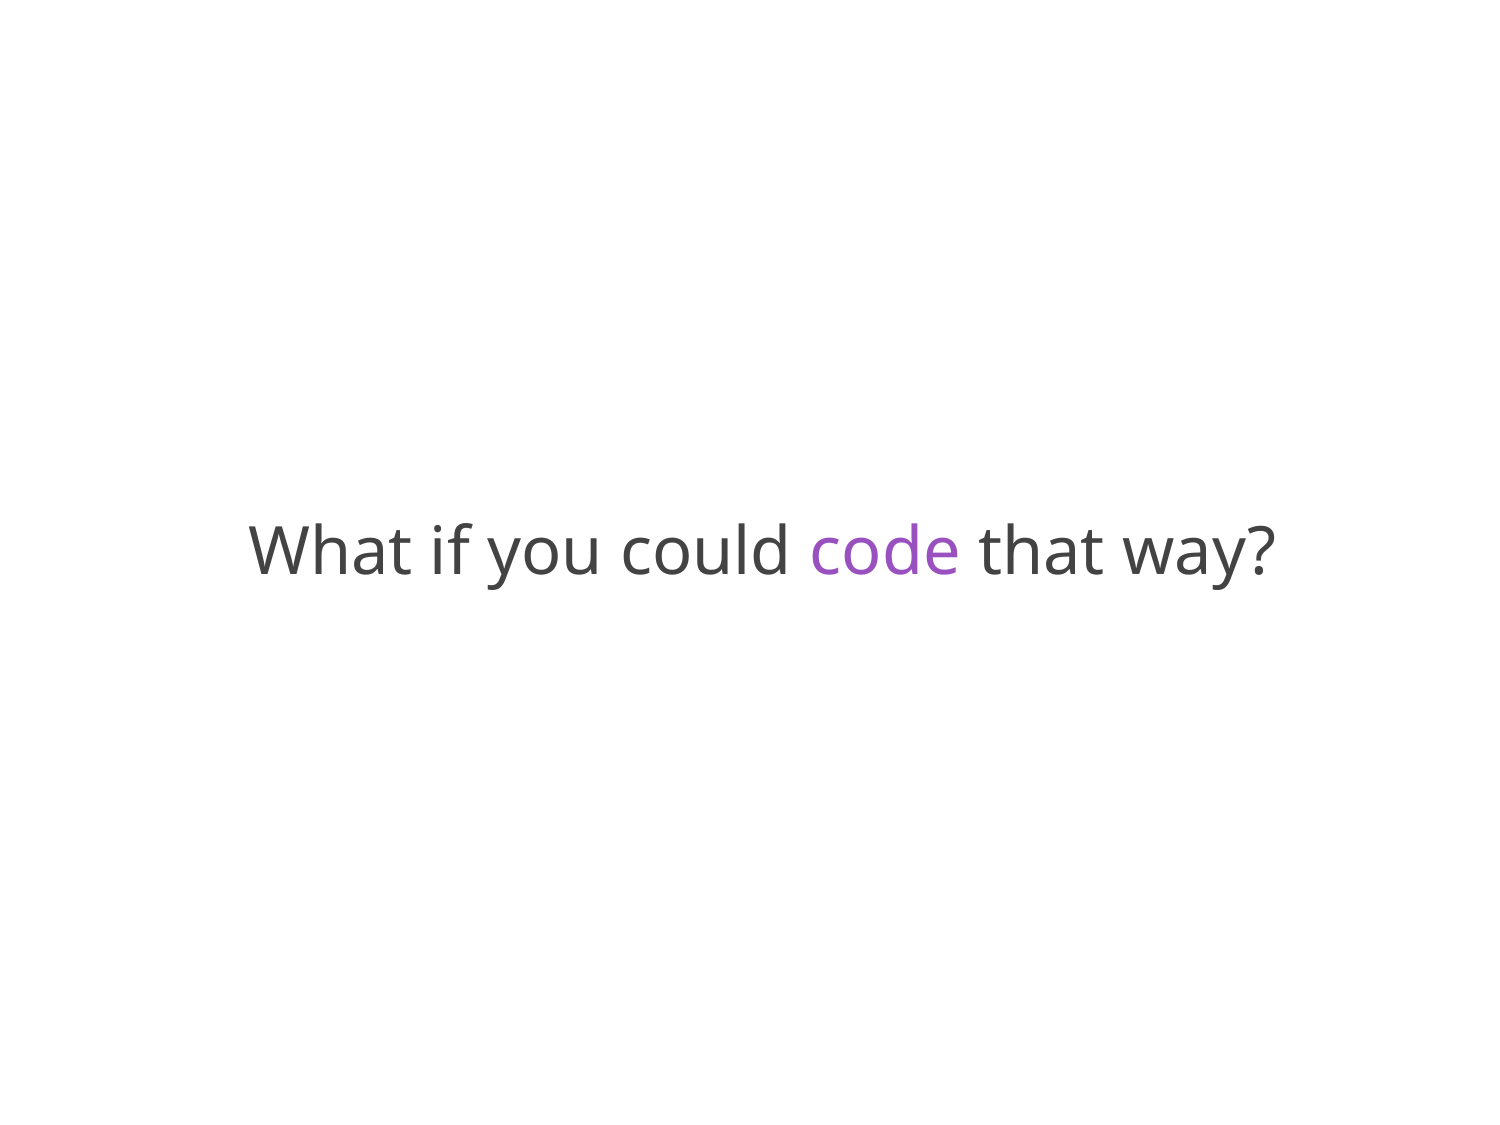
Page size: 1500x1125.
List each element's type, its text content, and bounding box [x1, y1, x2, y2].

list What if you could code that way? [75, 500, 1450, 813]
